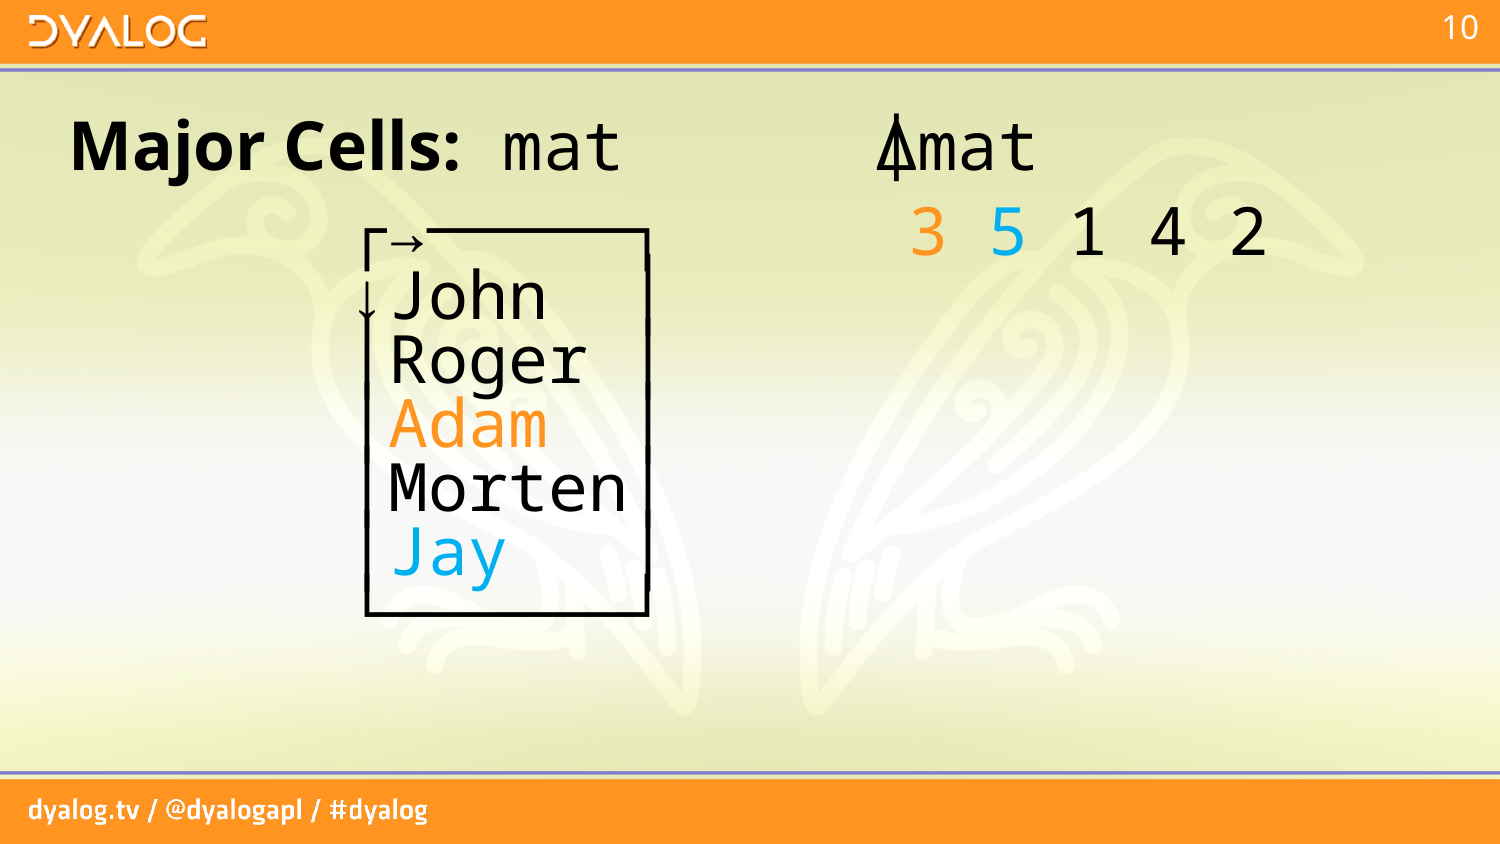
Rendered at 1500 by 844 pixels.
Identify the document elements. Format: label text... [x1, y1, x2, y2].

list ┌→─────┐ 3 5 1 4 2 ↓John │ │Roger │ │Adam │ │Morten│ │Jay │ └──────┘ [53, 196, 1425, 844]
picture [0, 0, 1500, 844]
title Major Cells: mat ⍋mat [53, 94, 1425, 192]
